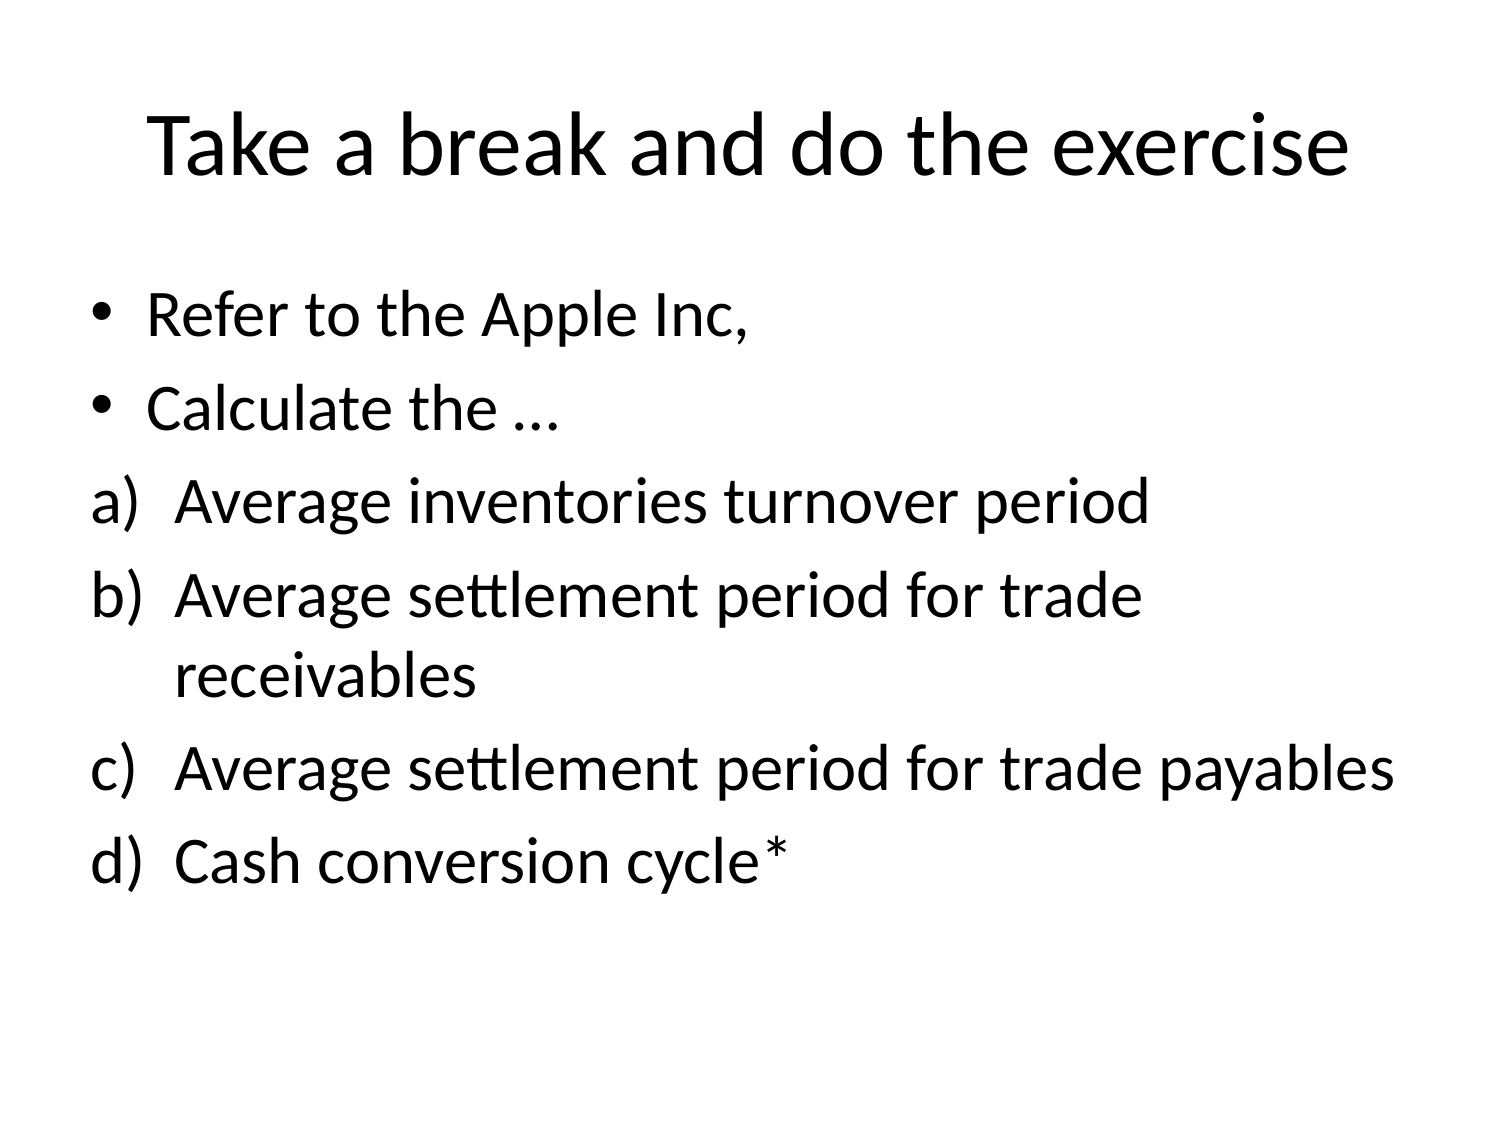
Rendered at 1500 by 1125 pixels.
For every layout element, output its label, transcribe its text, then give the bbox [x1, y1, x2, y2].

title Take a break and do the exercise [75, 45, 1425, 233]
list Refer to the Apple Inc, Calculate the … Average inventories turnover period Average settlement period for trade receivables Average settlement period for trade payables Cash conversion cycle* [75, 262, 1425, 1005]
